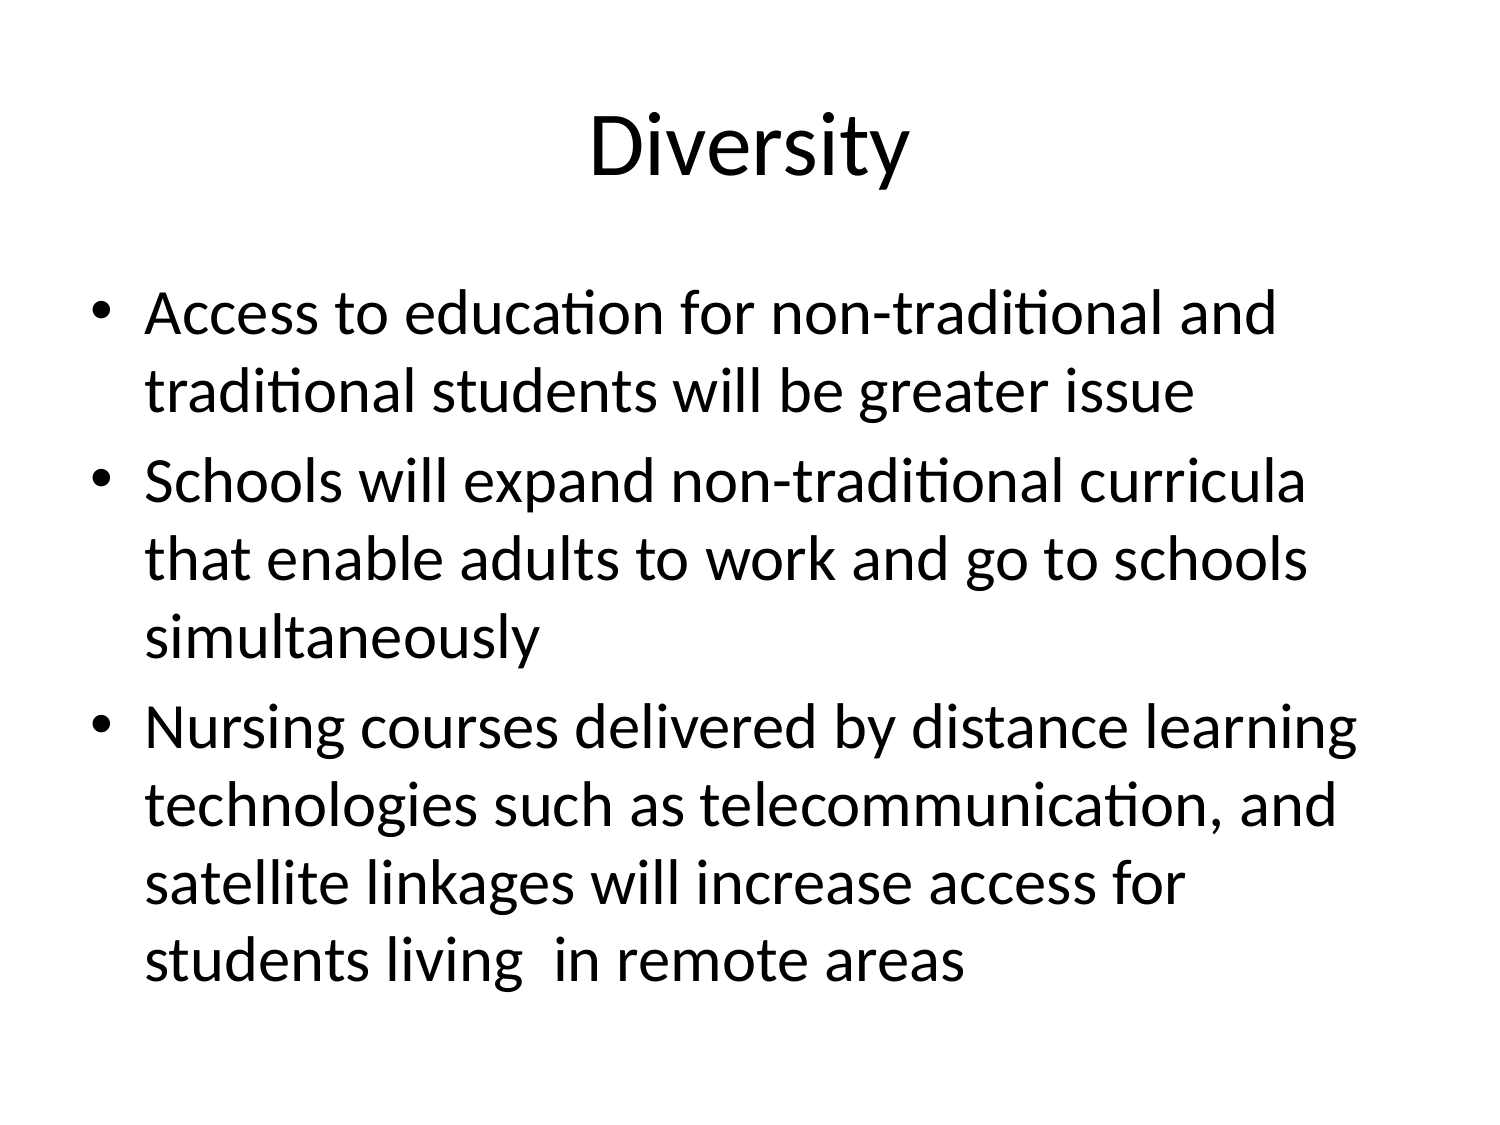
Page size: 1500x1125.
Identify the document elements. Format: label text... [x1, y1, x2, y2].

list Access to education for non-traditional and traditional students will be greater issue Schools will expand non-traditional curricula that enable adults to work and go to schools simultaneously Nursing courses delivered by distance learning technologies such as telecommunication, and satellite linkages will increase access for students living in remote areas [75, 262, 1425, 1005]
title Diversity [75, 45, 1425, 233]
